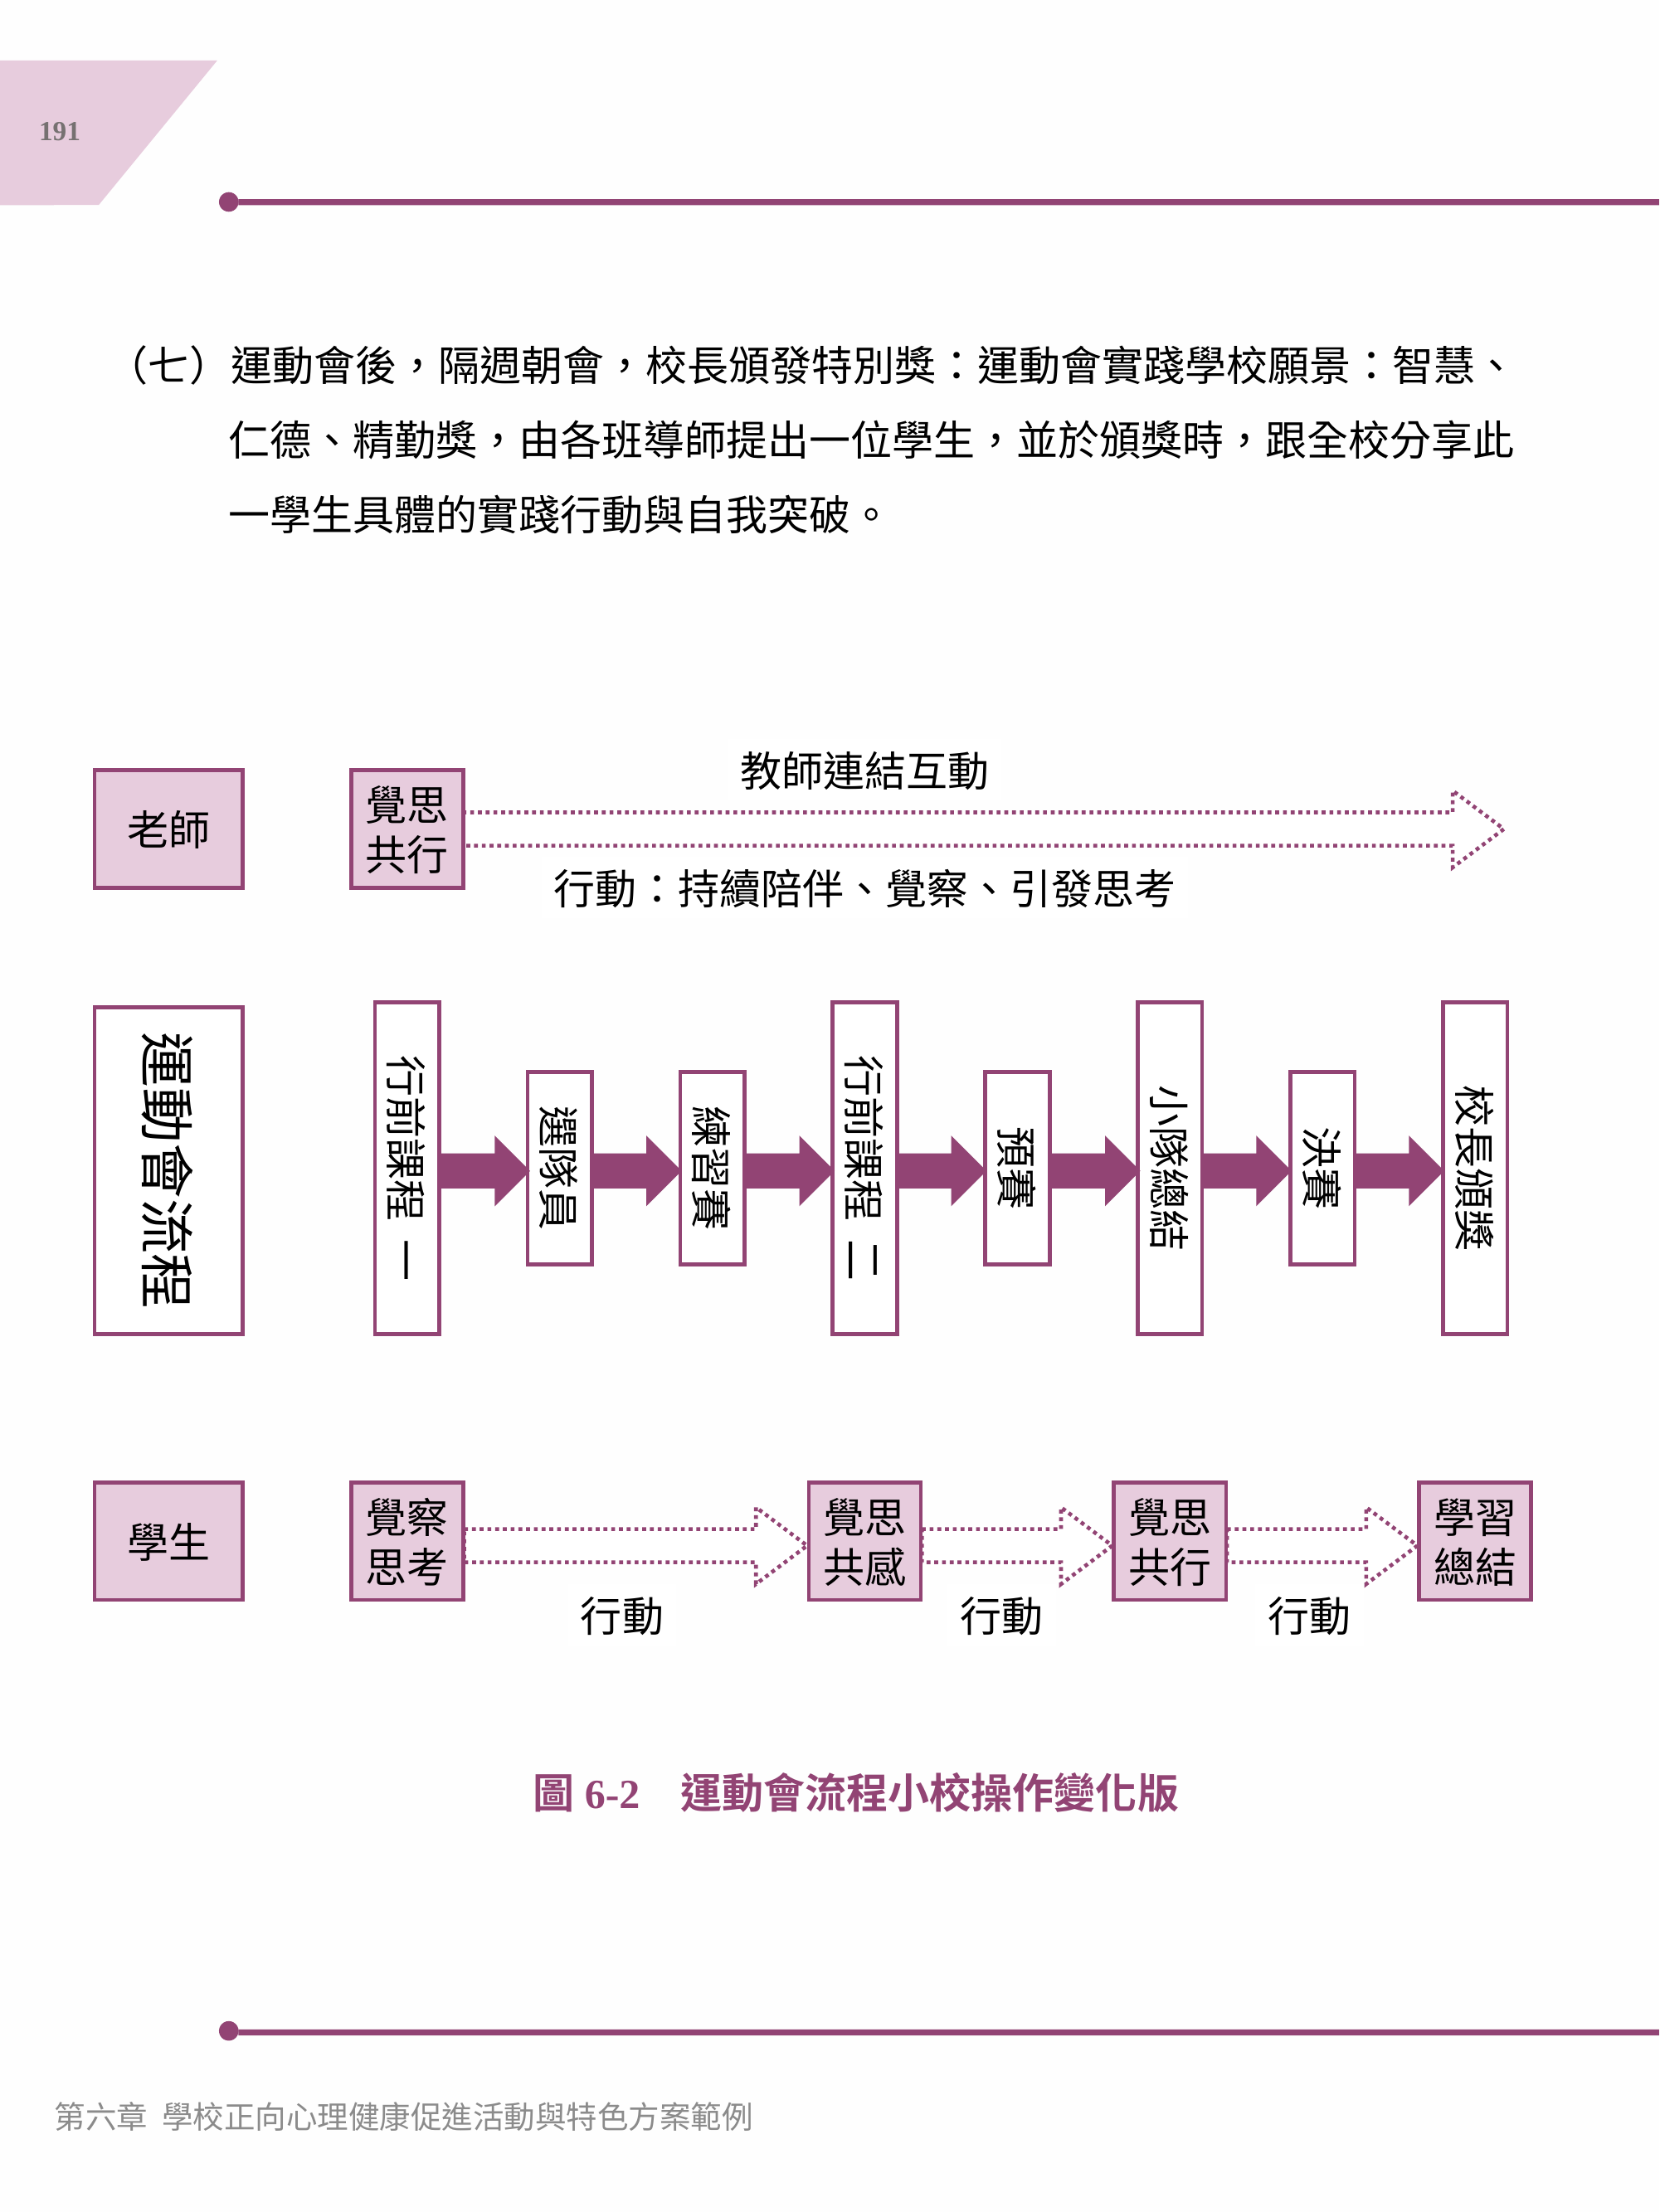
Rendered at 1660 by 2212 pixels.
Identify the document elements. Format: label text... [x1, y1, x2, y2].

text_box 校長頒獎 [1442, 1002, 1508, 1335]
text_box 行動 [1254, 1583, 1365, 1646]
text_box 覺思共行 [350, 770, 464, 889]
text_box 決賽 [1290, 1071, 1356, 1266]
text_box 小隊總結 [1137, 1002, 1203, 1335]
text_box [922, 1506, 1113, 1586]
text_box [1227, 1506, 1418, 1586]
text_box 覺思 共行 [1113, 1481, 1227, 1601]
text_box 學習 總結 [1419, 1481, 1532, 1601]
text_box （七）運動會後，隔週朝會，校長頒發特別獎：運動會實踐學校願景：智慧、仁德、精勤獎，由各班導師提出一位學生，並於頒獎時，跟全校分享此一學生具體的實踐行動與自我突破。 [94, 308, 1560, 545]
text_box [1049, 1135, 1141, 1207]
text_box 老師 [94, 770, 244, 889]
text_box 行動 [567, 1583, 677, 1646]
text_box [464, 789, 1504, 869]
text_box 學生 [94, 1481, 244, 1601]
text_box 覺察 思考 [350, 1481, 464, 1601]
text_box 行前課程 一 [374, 1002, 441, 1335]
slide_number 第六章 學校正向心理健康促進活動與特色方案範例 [41, 2066, 786, 2166]
text_box [744, 1135, 835, 1207]
footer 191 [11, 80, 109, 180]
text_box [464, 1505, 808, 1585]
text_box 圖6-2 運動會流程小校操作變化版 [520, 1753, 1191, 1823]
text_box 行動：持續陪伴、覺察、引發思考 [541, 856, 1189, 919]
text_box [1201, 1135, 1292, 1207]
text_box 選隊員 [527, 1071, 593, 1266]
text_box 預賽 [985, 1071, 1050, 1266]
text_box 運動會流程 [94, 1007, 244, 1335]
text_box 行前課程 二 [832, 1002, 898, 1335]
text_box 覺思 共感 [808, 1481, 922, 1601]
text_box [591, 1135, 682, 1207]
text_box [440, 1135, 531, 1207]
text_box [1354, 1135, 1444, 1207]
text_box [896, 1135, 987, 1207]
text_box 行動 [947, 1583, 1056, 1646]
text_box 練習賽 [679, 1071, 745, 1266]
text_box 教師連結互動 [728, 738, 1002, 801]
